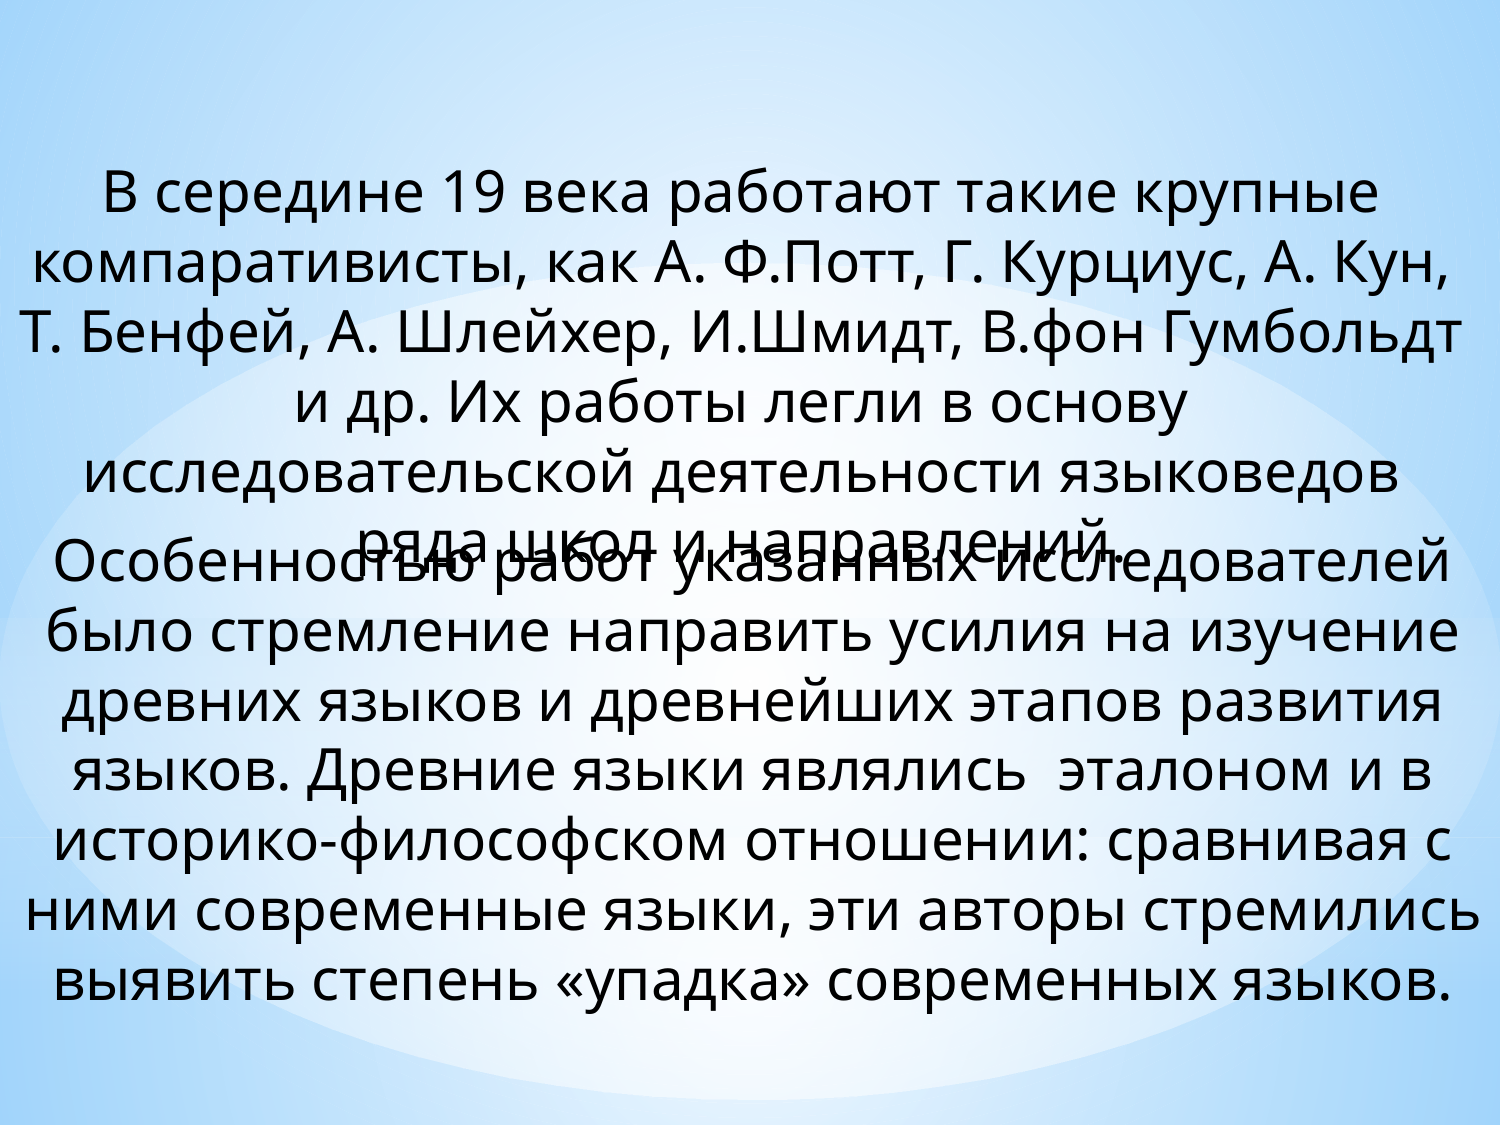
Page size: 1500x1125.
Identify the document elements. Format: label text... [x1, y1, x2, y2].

text_box Особенностью работ указанных исследователей было стремление направить усилия на изучение древних языков и древнейших этапов развития языков. Древние языки являлись эталоном и в историко-философском отношении: сравнивая с ними современные языки, эти авторы стремились выявить степень «упадка» современных языков. [2, 515, 1500, 1020]
text_box В середине 19 века работают такие крупные компаративисты, как А. Ф.Потт, Г. Курциус, А. Кун, Т. Бенфей, А. Шлейхер, И.Шмидт, В.фон Гумбольдт и др. Их работы легли в основу исследовательской деятельности языковедов ряда школ и направлений. [0, 146, 1483, 582]
